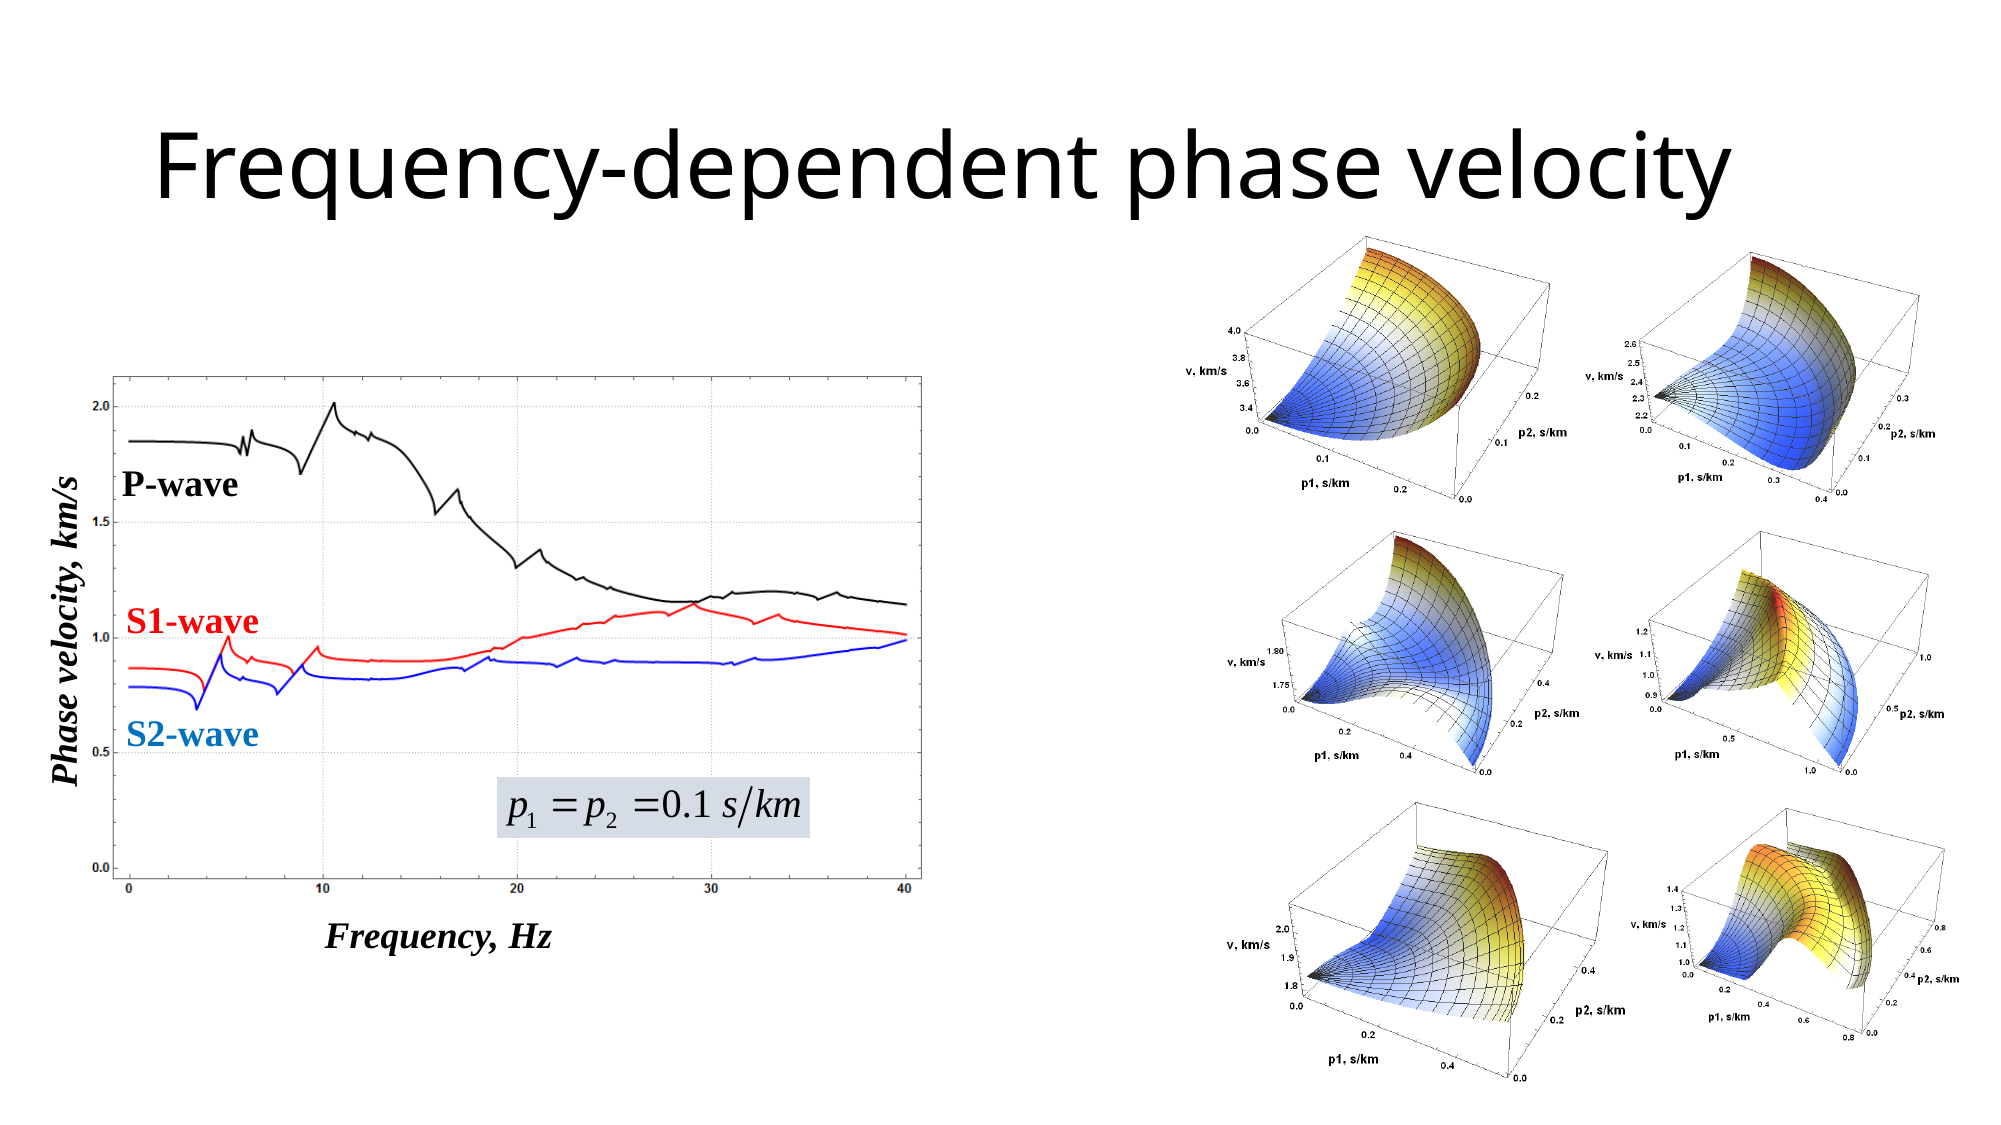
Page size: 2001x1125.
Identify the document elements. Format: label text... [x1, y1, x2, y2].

text_box Frequency, Hz [309, 903, 568, 964]
text_box Phase velocity, km/s [31, 461, 92, 803]
picture [1226, 531, 1961, 778]
picture [1185, 236, 1951, 505]
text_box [496, 777, 811, 838]
picture [92, 376, 923, 898]
picture [1226, 802, 1974, 1084]
title Frequency-dependent phase velocity [137, 59, 1863, 278]
